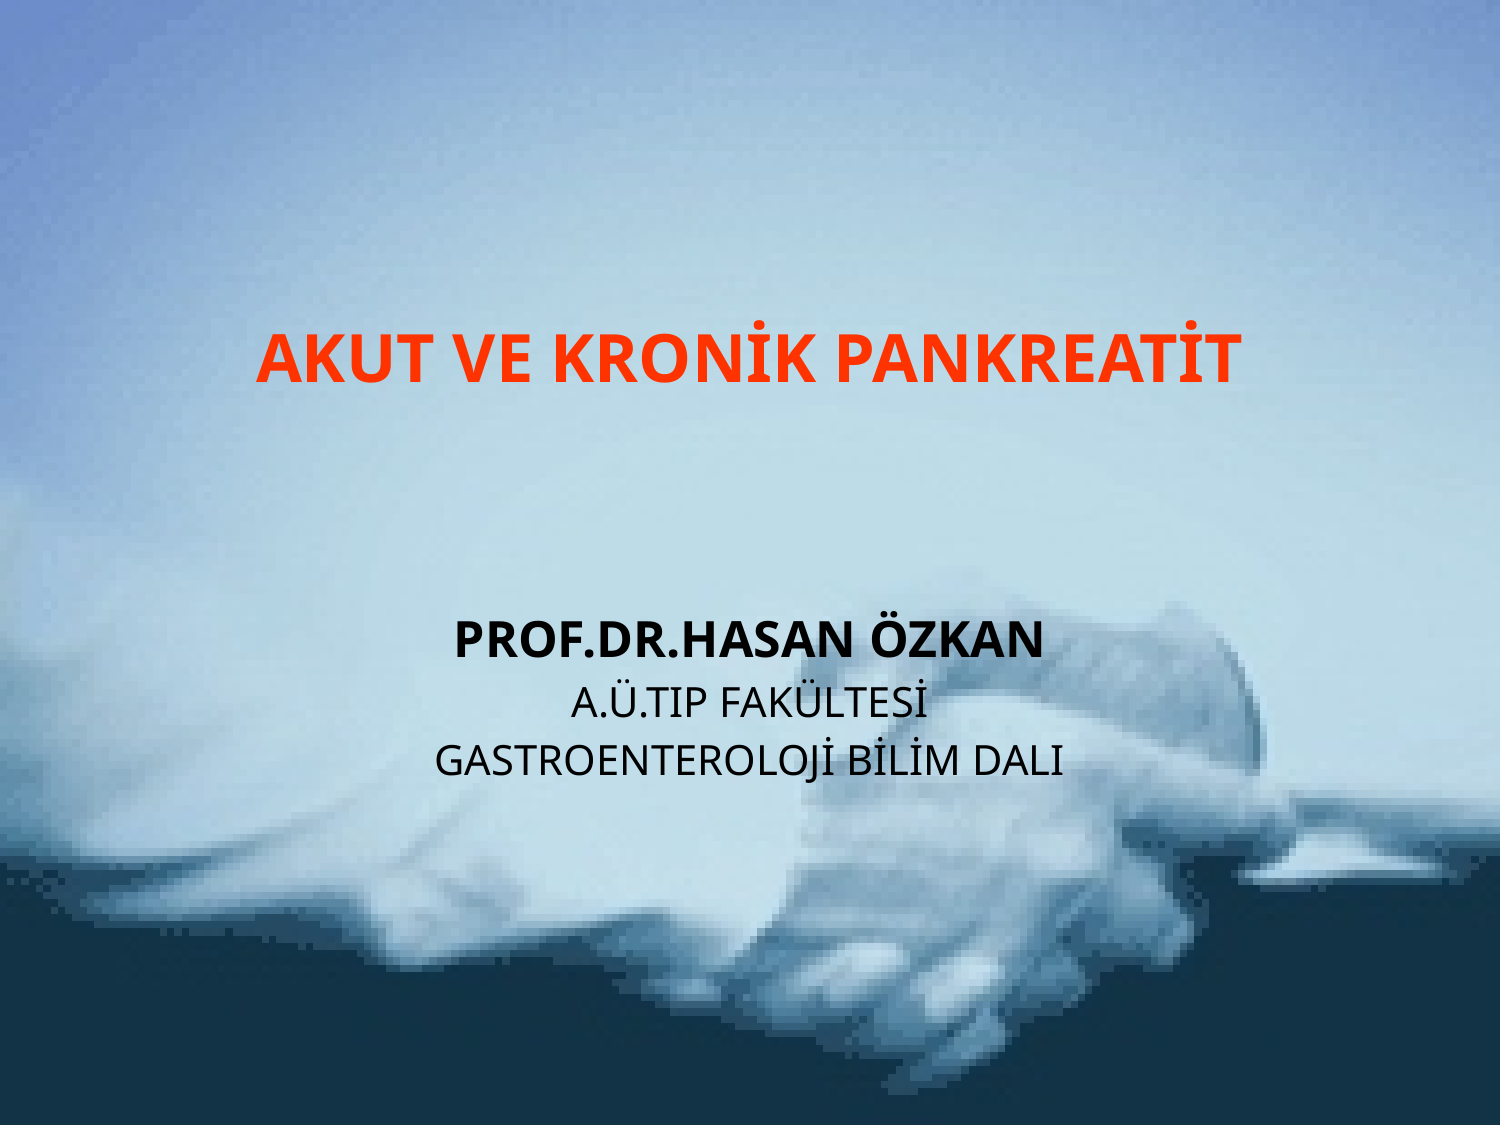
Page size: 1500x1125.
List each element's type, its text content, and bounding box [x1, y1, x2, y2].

subtitle PROF.DR.HASAN ÖZKAN A.Ü.TIP FAKÜLTESİ GASTROENTEROLOJİ BİLİM DALI [80, 599, 1419, 776]
title AKUT VE KRONİK PANKREATİT [112, 149, 1388, 563]
picture [0, 0, 1500, 1125]
